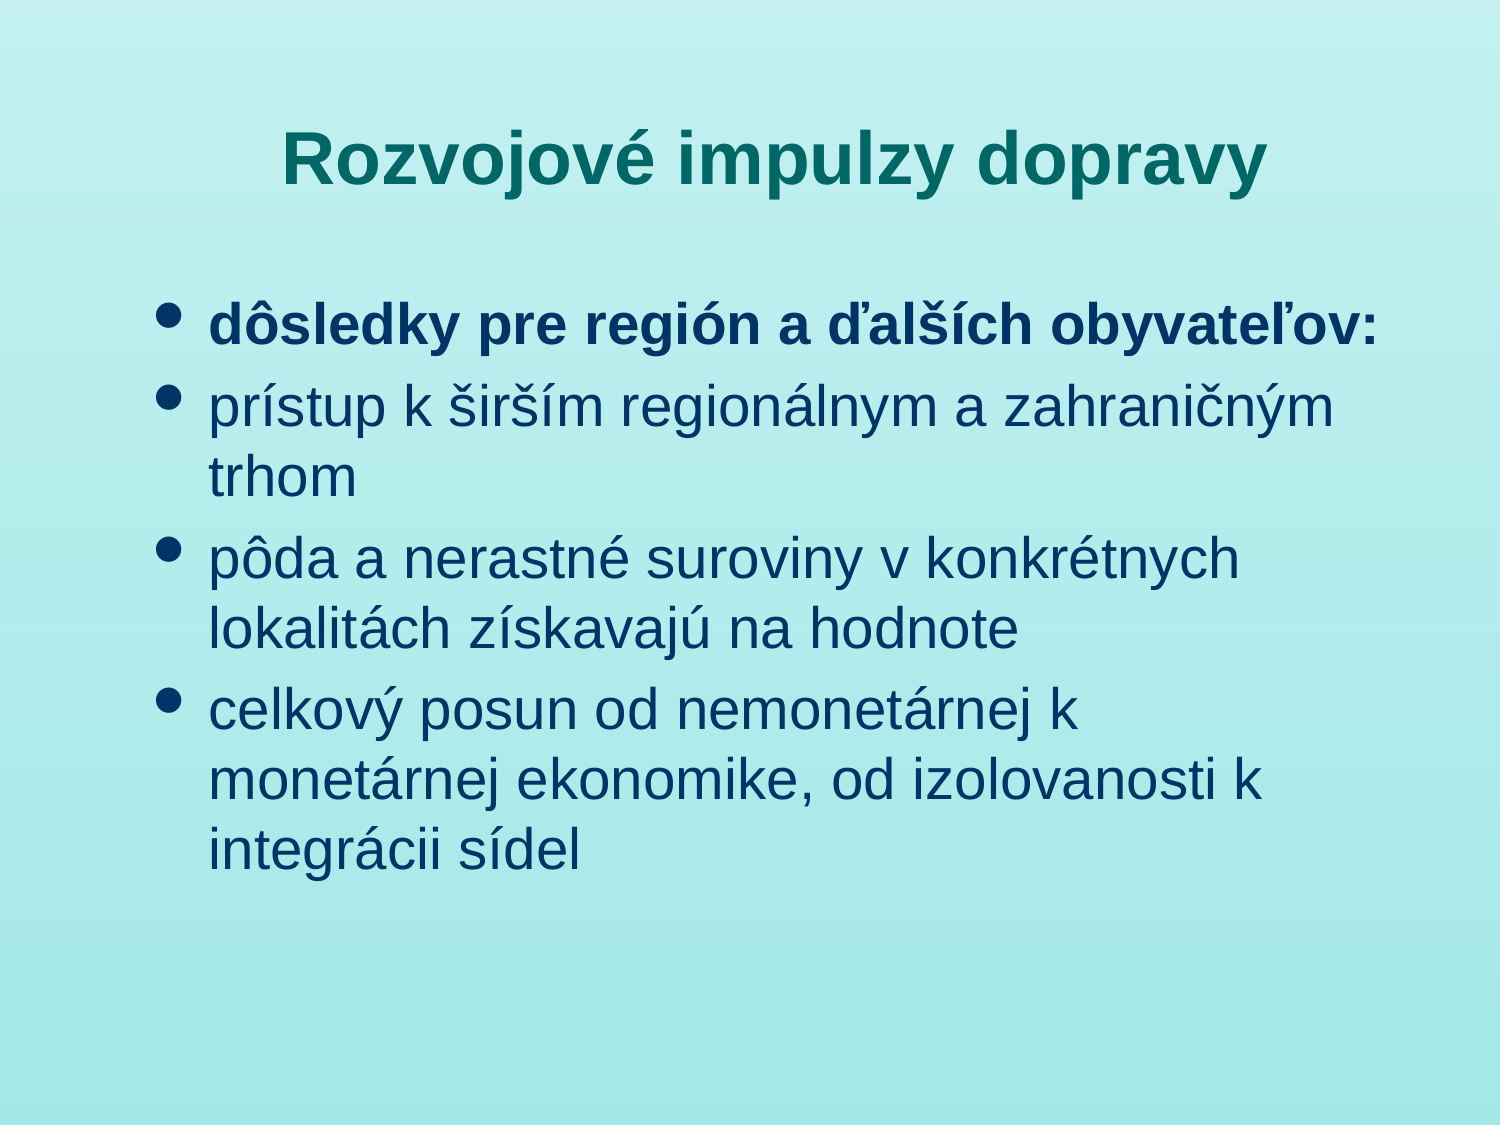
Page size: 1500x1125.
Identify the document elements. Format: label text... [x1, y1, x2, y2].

list dôsledky pre región a ďalších obyvateľov: prístup k širším regionálnym a zahraničným trhom pôda a nerastné suroviny v konkrétnych lokalitách získavajú na hodnote celkový posun od nemonetárnej k monetárnej ekonomike, od izolovanosti k integrácii sídel [137, 278, 1400, 1047]
title Rozvojové impulzy dopravy [125, 54, 1425, 209]
